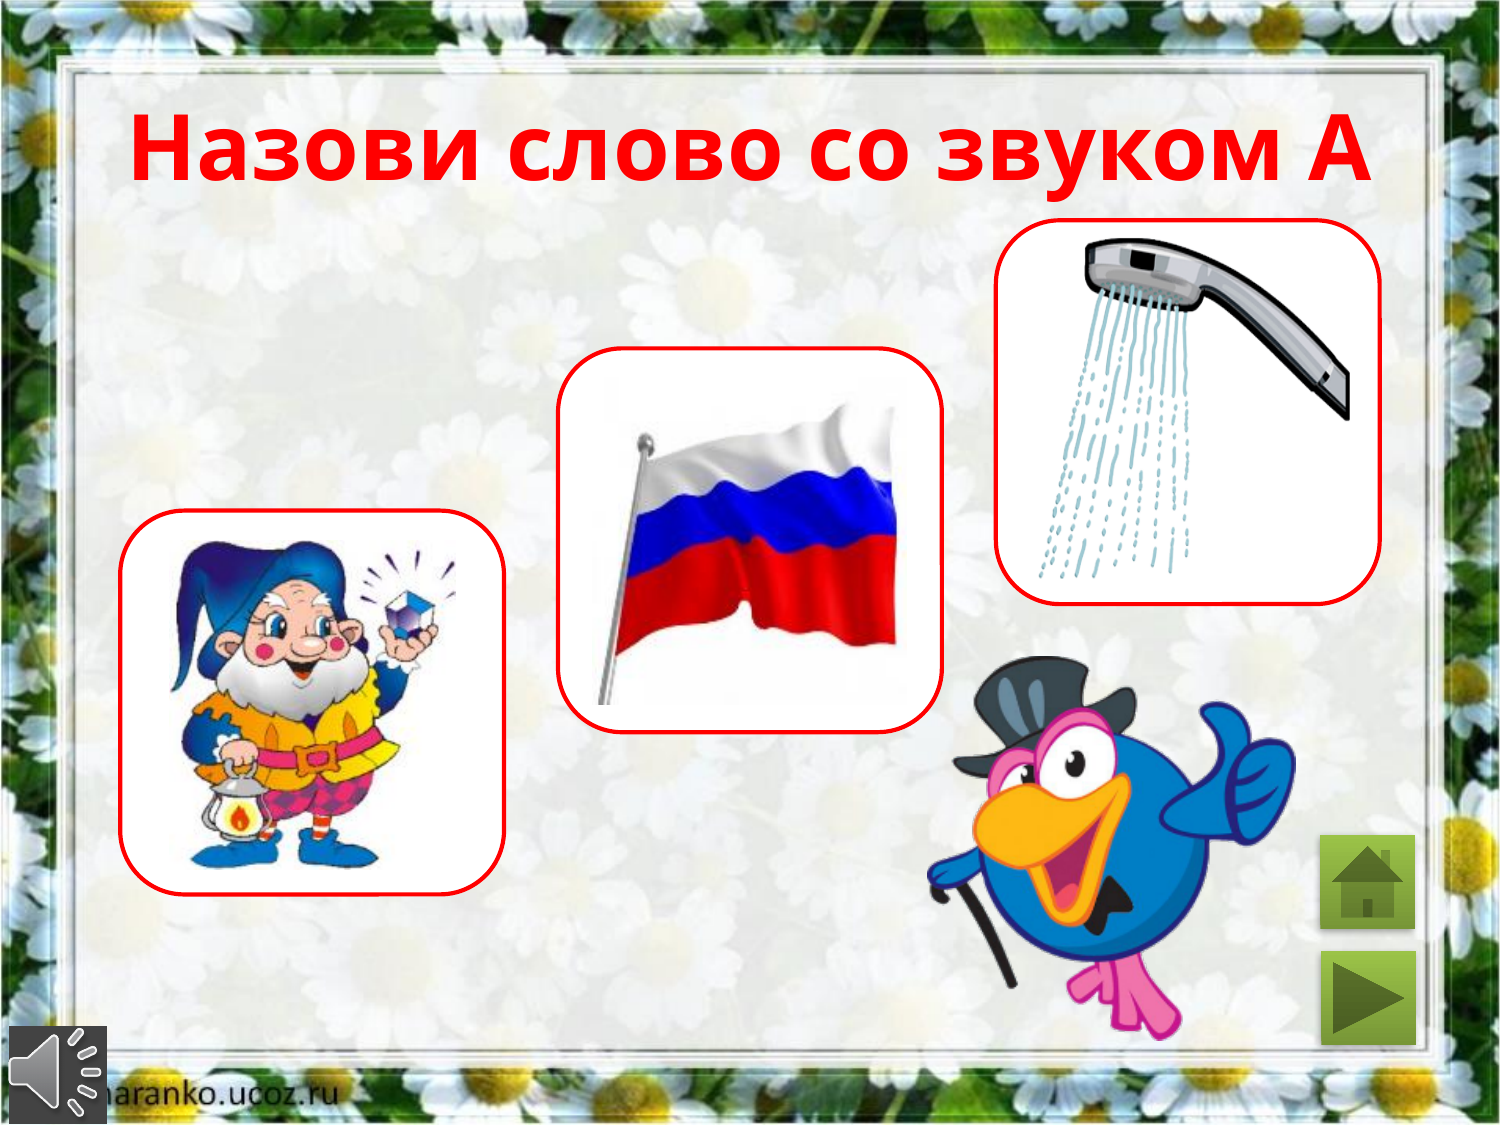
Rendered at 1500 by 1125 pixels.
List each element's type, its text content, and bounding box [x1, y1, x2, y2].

text_box [1320, 834, 1415, 930]
picture [0, 0, 1500, 1125]
text_box [555, 346, 944, 735]
text_box Назови слово со звуком А [111, 81, 1389, 207]
text_box [993, 218, 1382, 607]
text_box [118, 508, 507, 897]
text_box [1321, 950, 1416, 1046]
